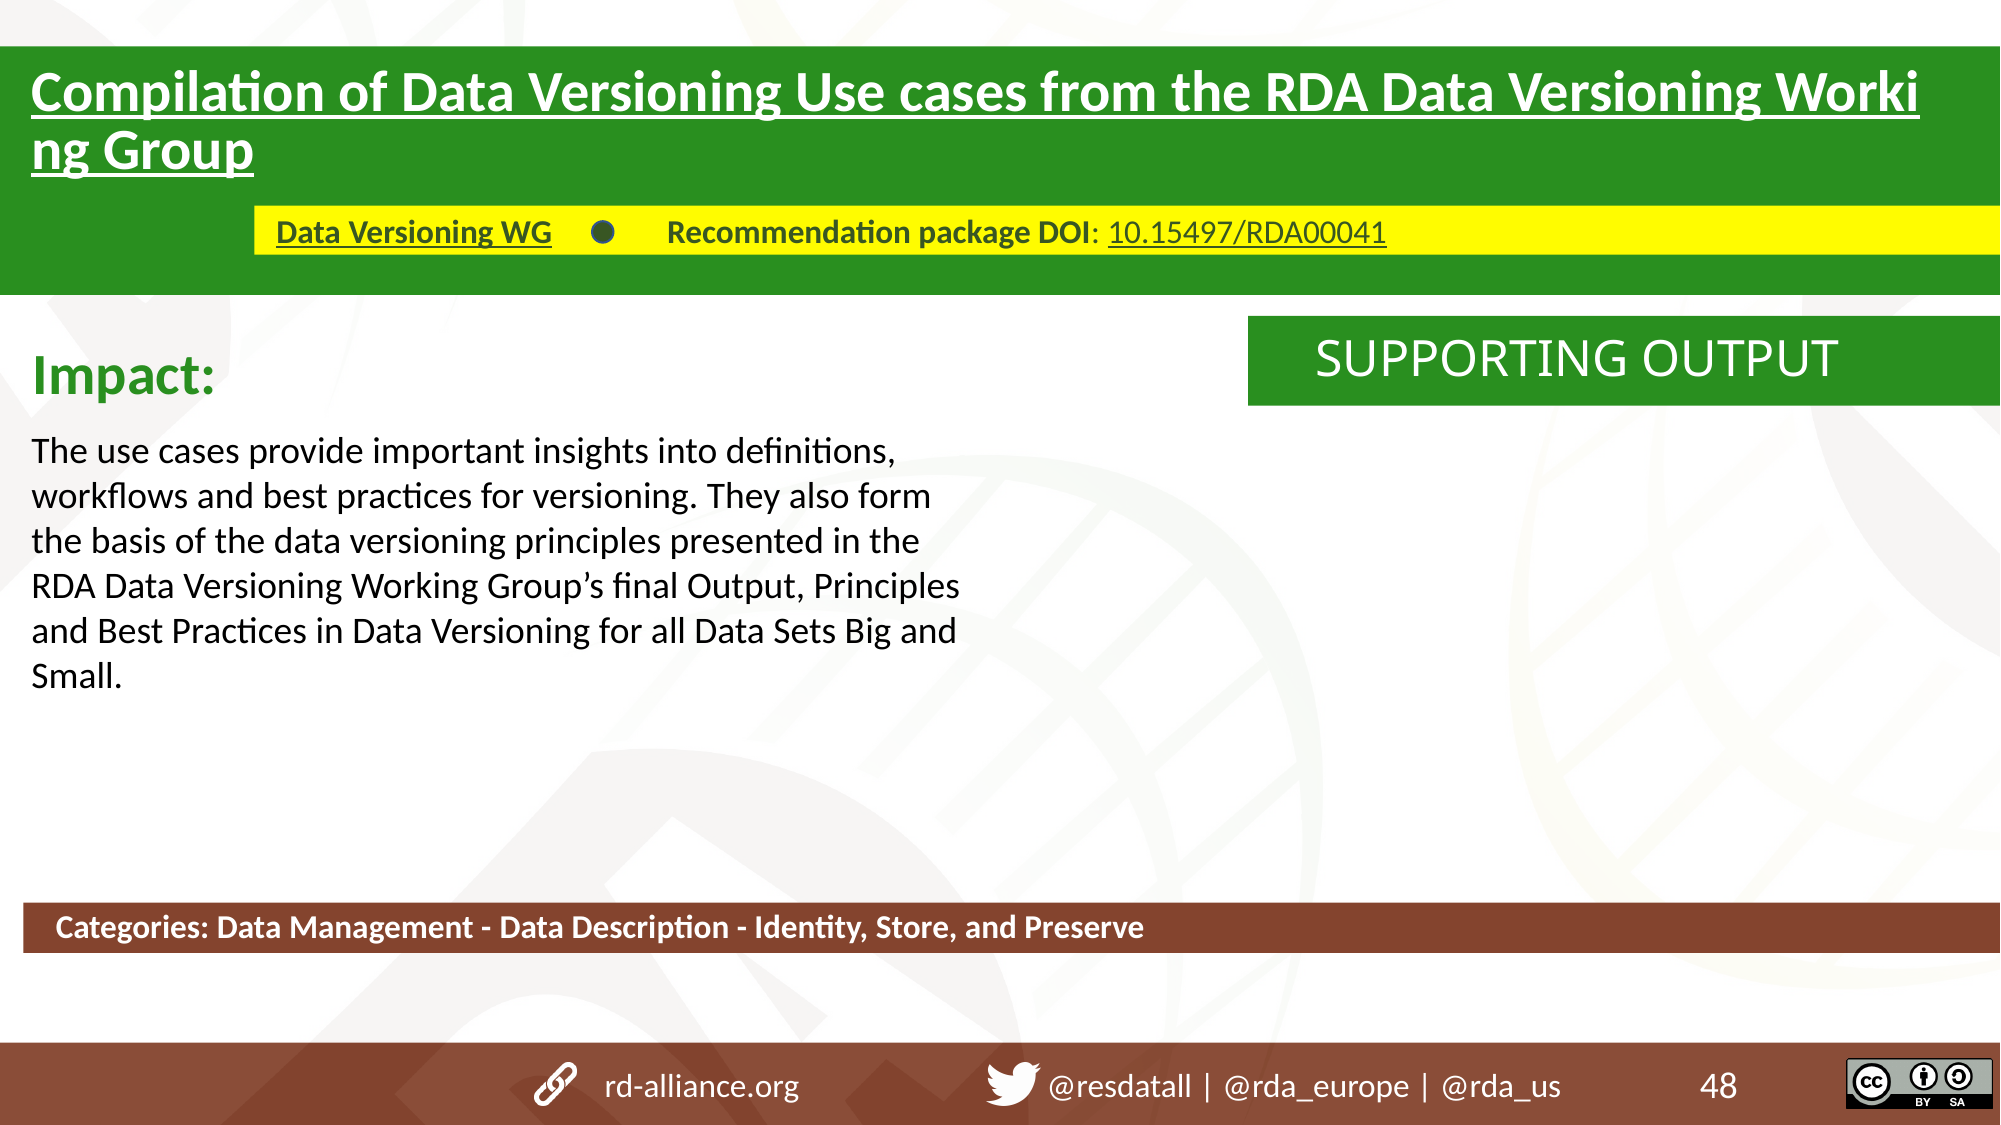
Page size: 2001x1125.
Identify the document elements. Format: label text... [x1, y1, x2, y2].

text_box Compilation of Data Versioning Use cases from the RDA Data Versioning Working Group [16, 45, 1947, 131]
text_box [0, 45, 2000, 296]
footer rd-alliance.org @resdatall | @rda_europe | @rda_us [538, 1054, 1629, 1114]
picture [1846, 1058, 1993, 1109]
text_box Recommendation package DOI: 10.15497/RDA00041 [652, 202, 1402, 258]
text_box [1483, 902, 2000, 954]
text_box [253, 205, 261, 256]
text_box The use cases provide important insights into definitions, workflows and best practices for versioning. They also form the basis of the data versioning principles presented in the RDA Data Versioning Working Group’s final Output, Principles and Best Practices in Data Versioning for all Data Sets Big and Small. [16, 418, 977, 703]
text_box [22, 902, 41, 954]
text_box Impact: [18, 336, 232, 415]
text_box [1402, 205, 2000, 256]
text_box [590, 220, 615, 244]
text_box Categories: Data Management - Data Description - Identity, Store, and Preserve [41, 897, 1483, 1032]
slide_number 48 [1684, 1054, 1800, 1125]
text_box Data Versioning WG [261, 203, 652, 258]
picture [534, 1062, 538, 1106]
text_box SUPPORTING OUTPUT [1247, 314, 2000, 407]
